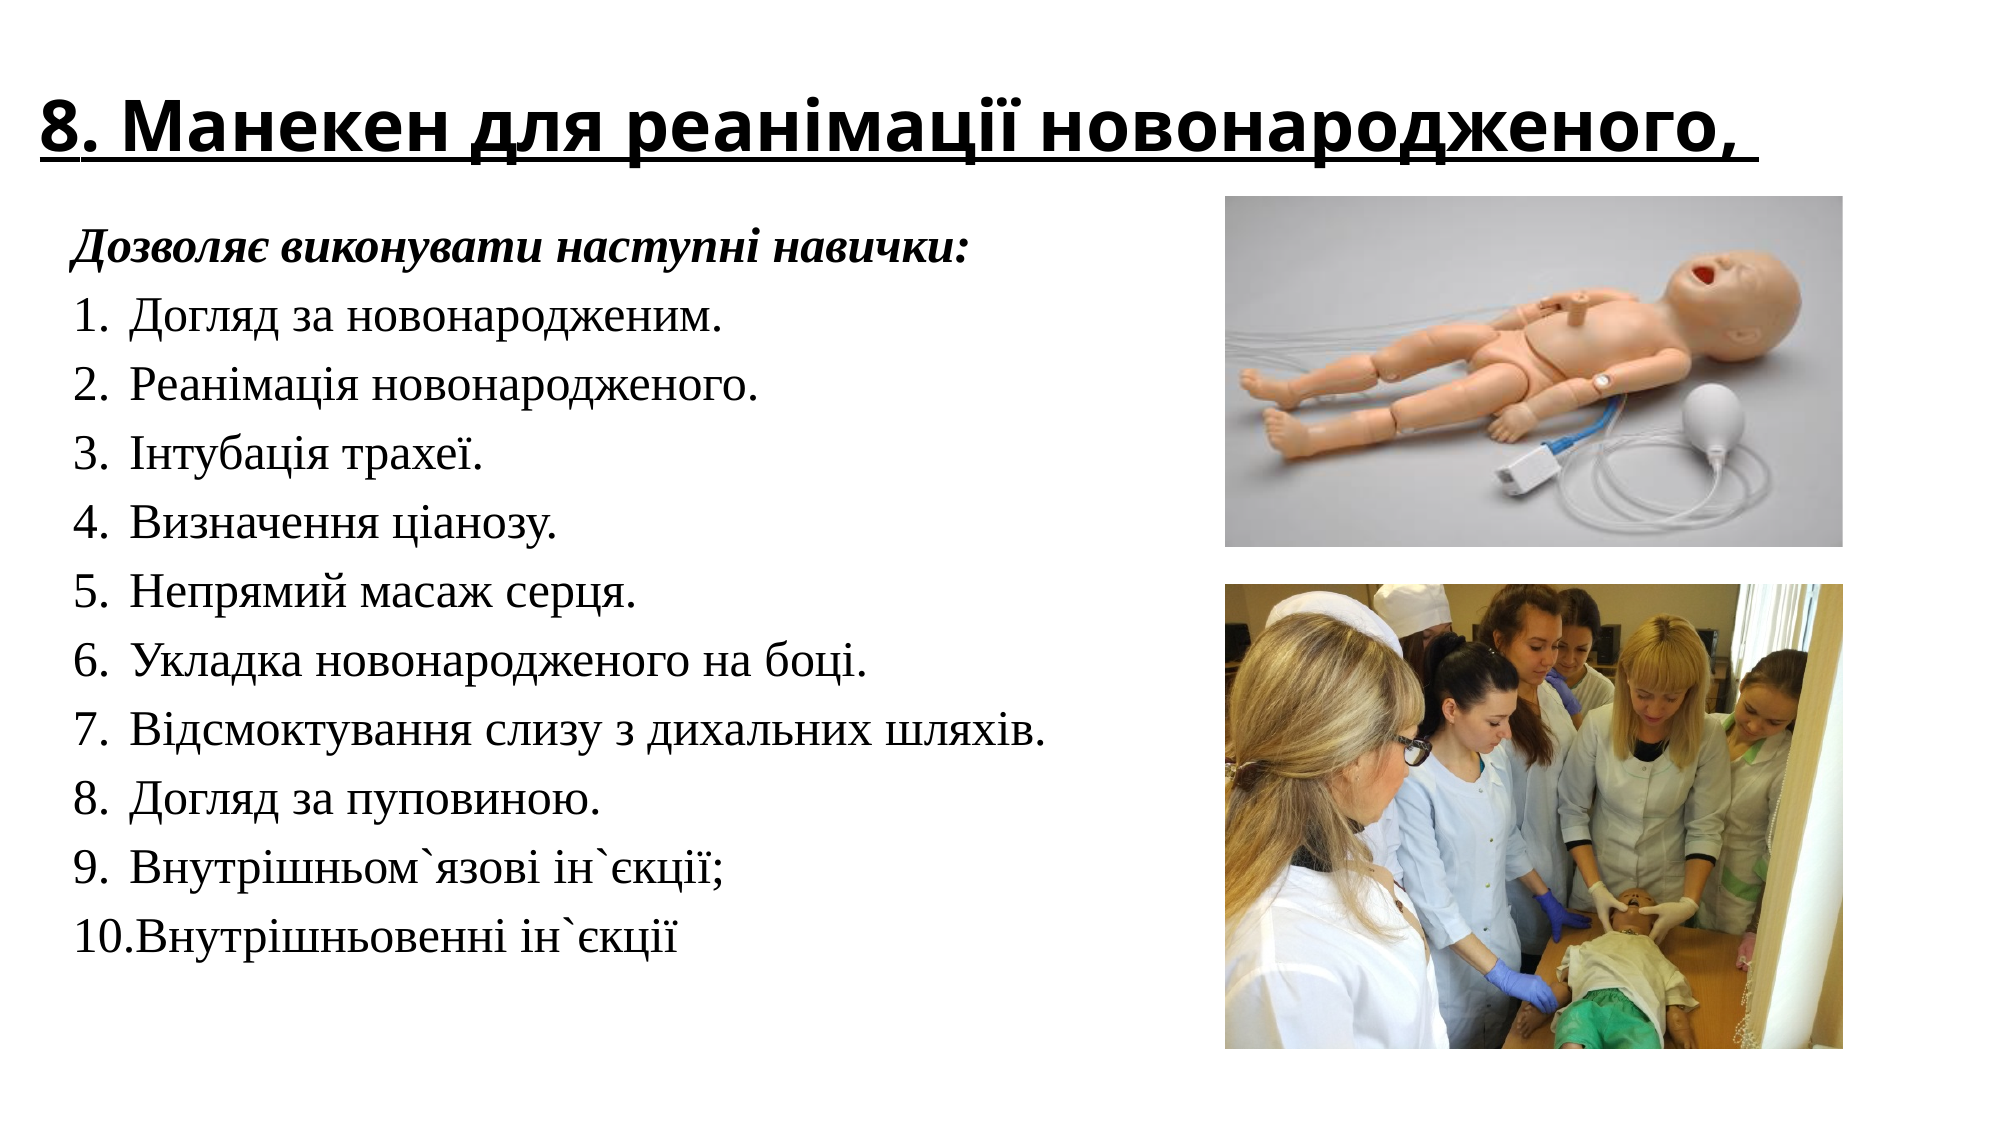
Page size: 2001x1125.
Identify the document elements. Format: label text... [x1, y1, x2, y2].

picture [1224, 196, 1843, 547]
title 8. Манекен для реанімації новонародженого, [24, 59, 1972, 197]
picture [1224, 584, 1843, 1049]
text_box Дозволяє виконувати наступні навички: Догляд за новонародженим. Реанімація новонародженого. Інтубація трахеї. Визначення ціанозу. Непрямий масаж серця. Укладка новонародженого на боці. Відсмоктування слизу з дихальних шляхів. Догляд за пуповиною. Внутрішньом`язові ін`єкції; Внутрішньовенні ін`єкції [58, 196, 1102, 970]
